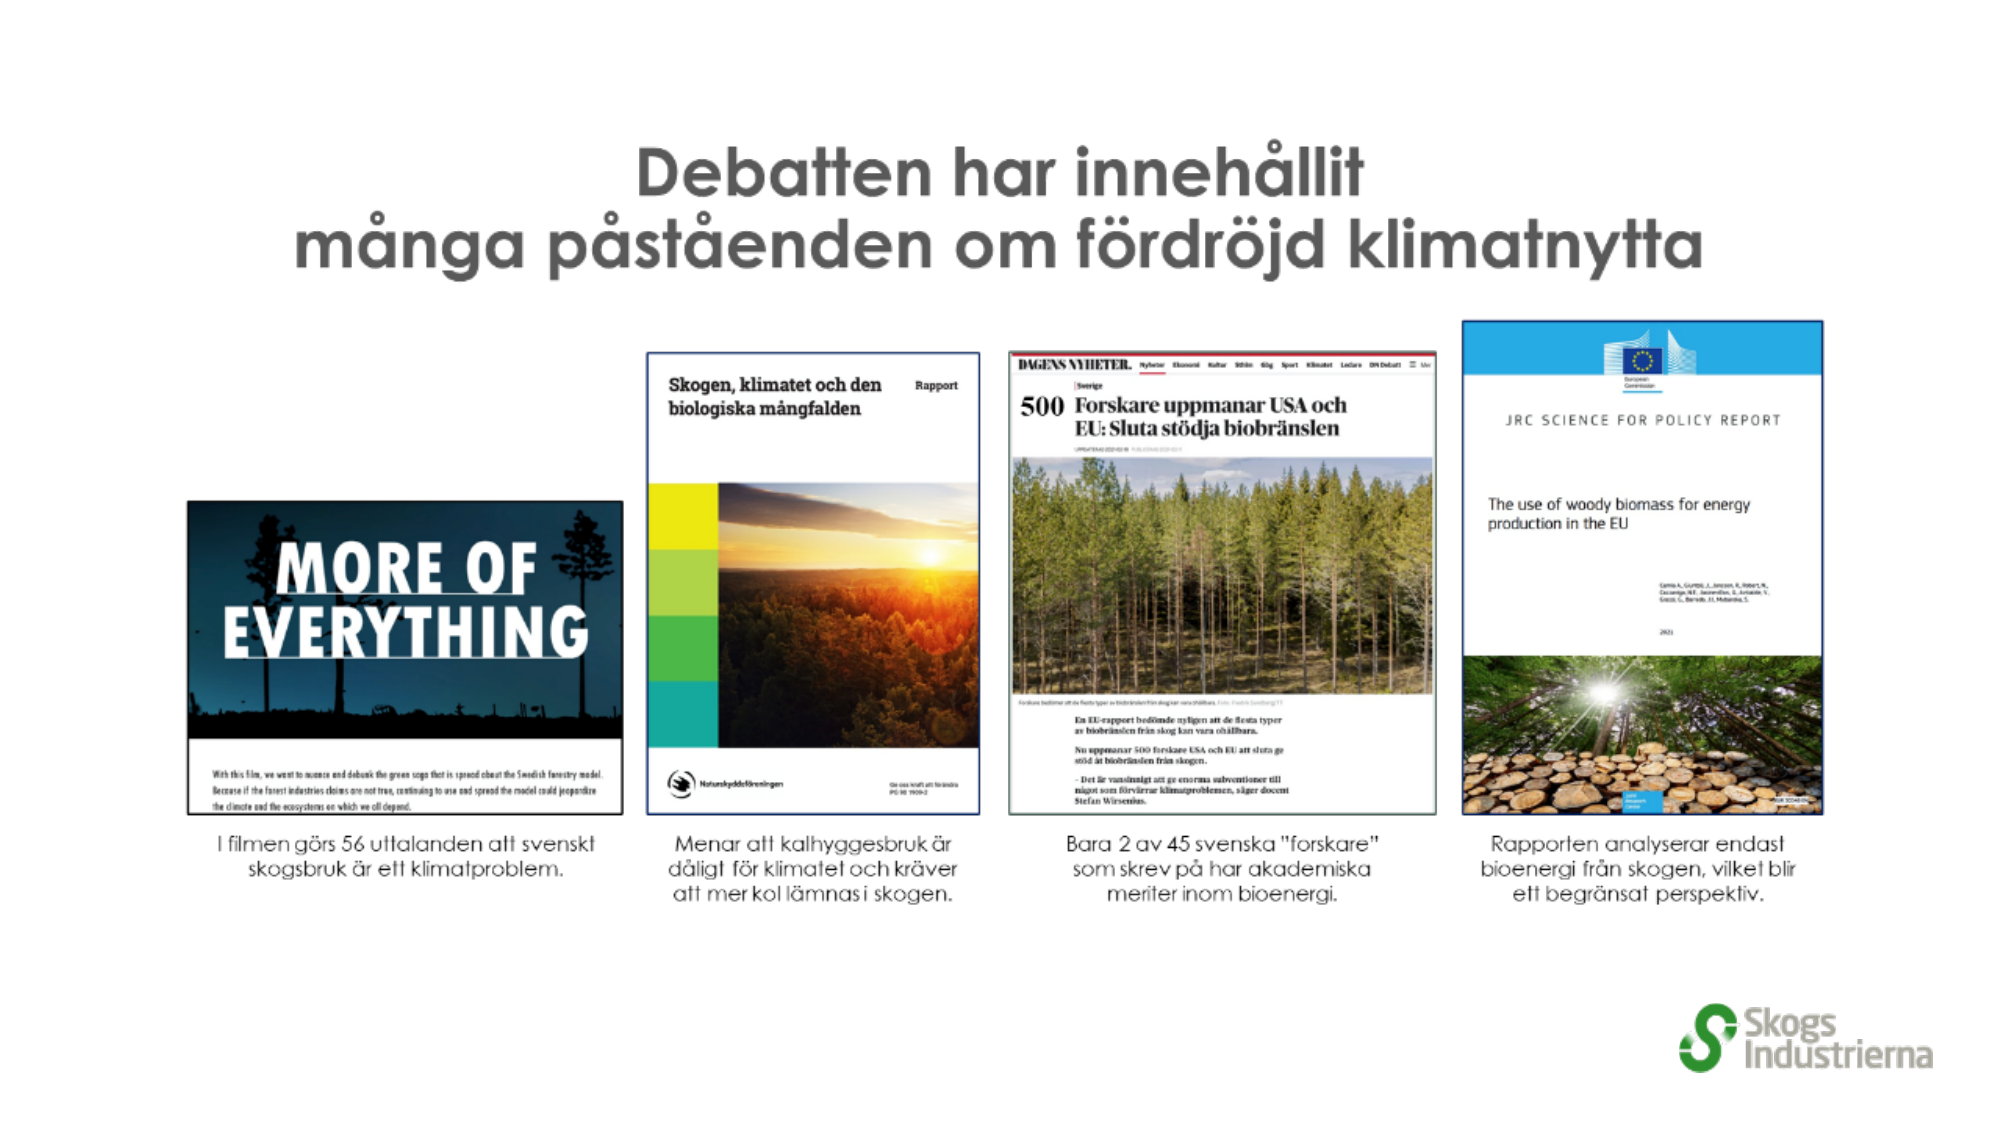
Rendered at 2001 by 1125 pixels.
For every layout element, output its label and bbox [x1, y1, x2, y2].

picture [1679, 1003, 1933, 1073]
picture [0, 111, 2000, 919]
